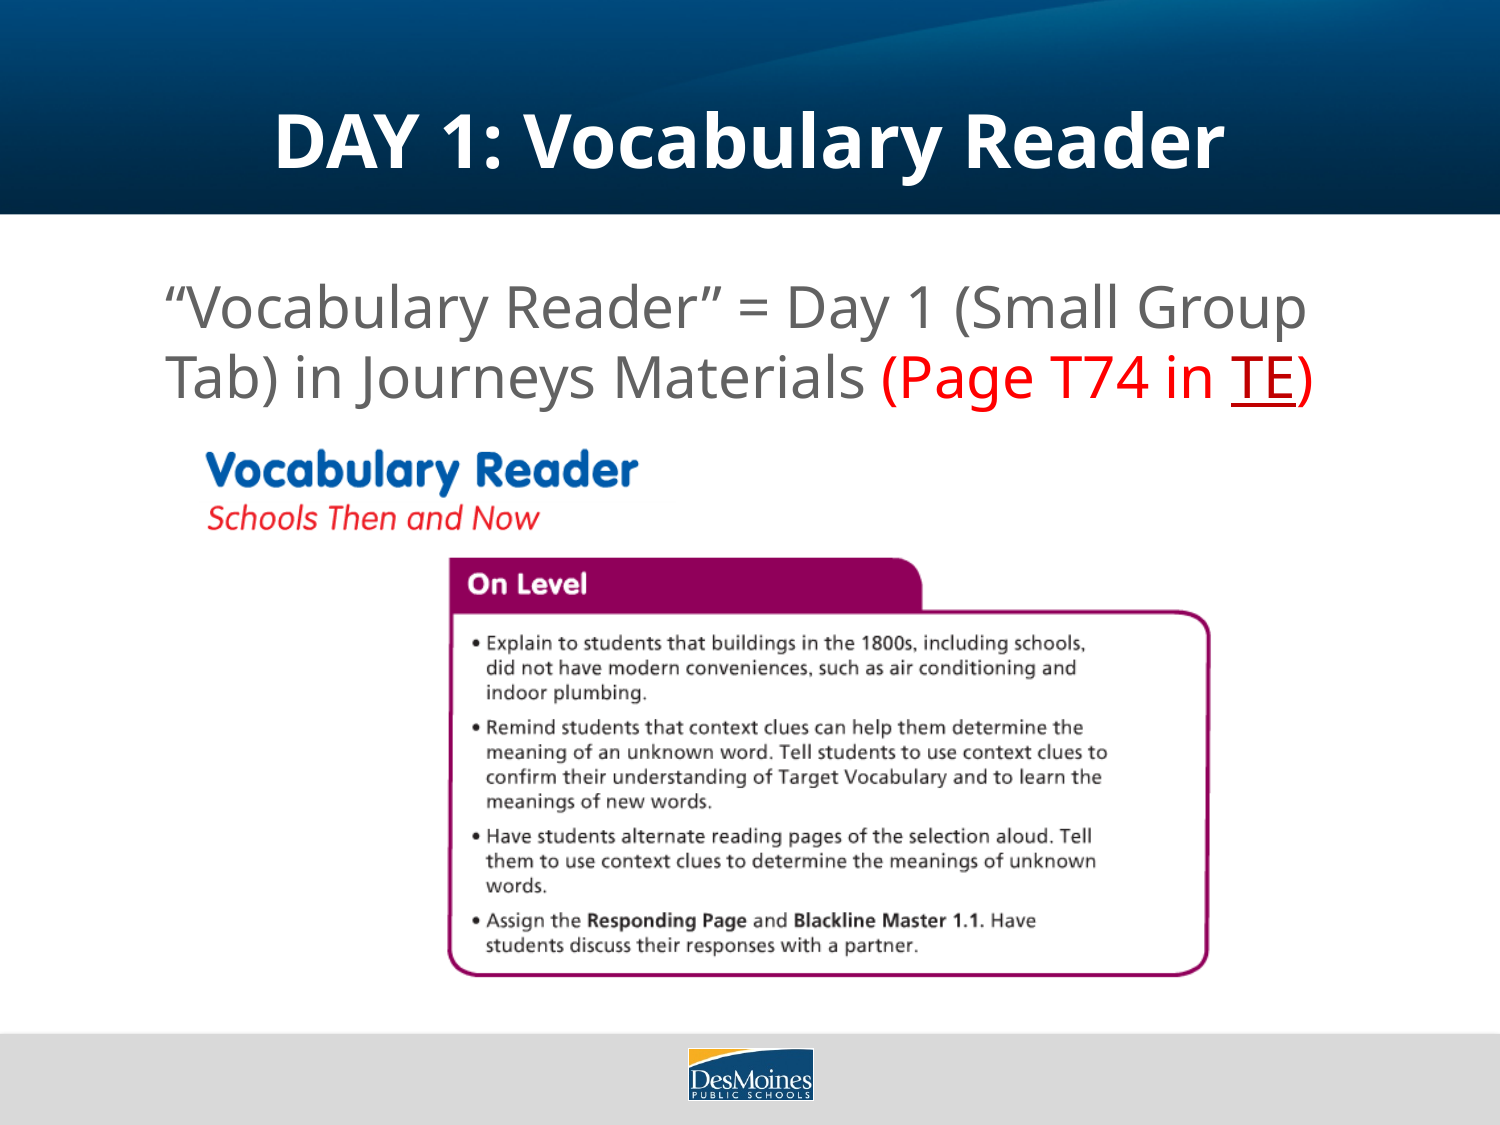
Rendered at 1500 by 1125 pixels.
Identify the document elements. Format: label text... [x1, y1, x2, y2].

title DAY 1: Vocabulary Reader [75, 45, 1425, 233]
picture [0, 0, 1500, 1033]
list “Vocabulary Reader” = Day 1 (Small Group Tab) in Journeys Materials (Page T74 in TE) [75, 262, 1425, 1005]
picture [689, 1049, 813, 1100]
